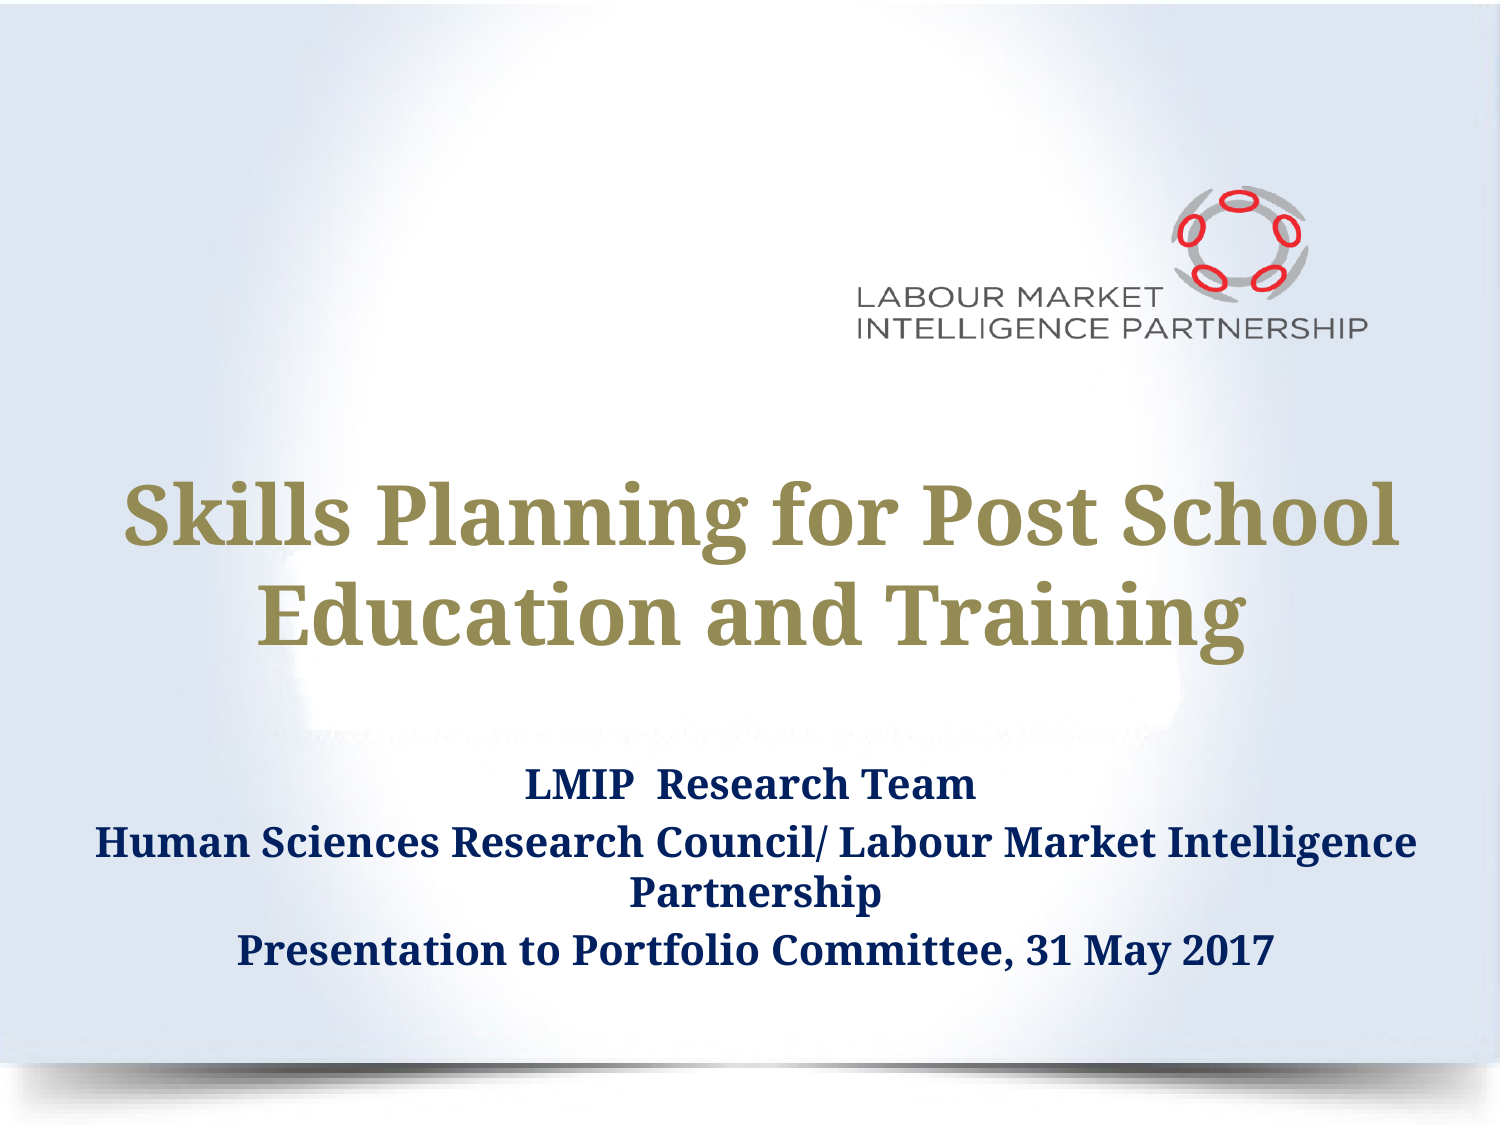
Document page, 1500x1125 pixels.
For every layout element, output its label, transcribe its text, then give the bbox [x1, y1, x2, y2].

text_box [131, 868, 1394, 975]
subtitle LMIP Research Team Human Sciences Research Council/ Labour Market Intelligence Partnership Presentation to Portfolio Committee, 31 May 2017 [75, 750, 1438, 1025]
picture [0, 0, 1500, 1125]
title Skills Planning for Post School Education and Training [62, 399, 1463, 725]
